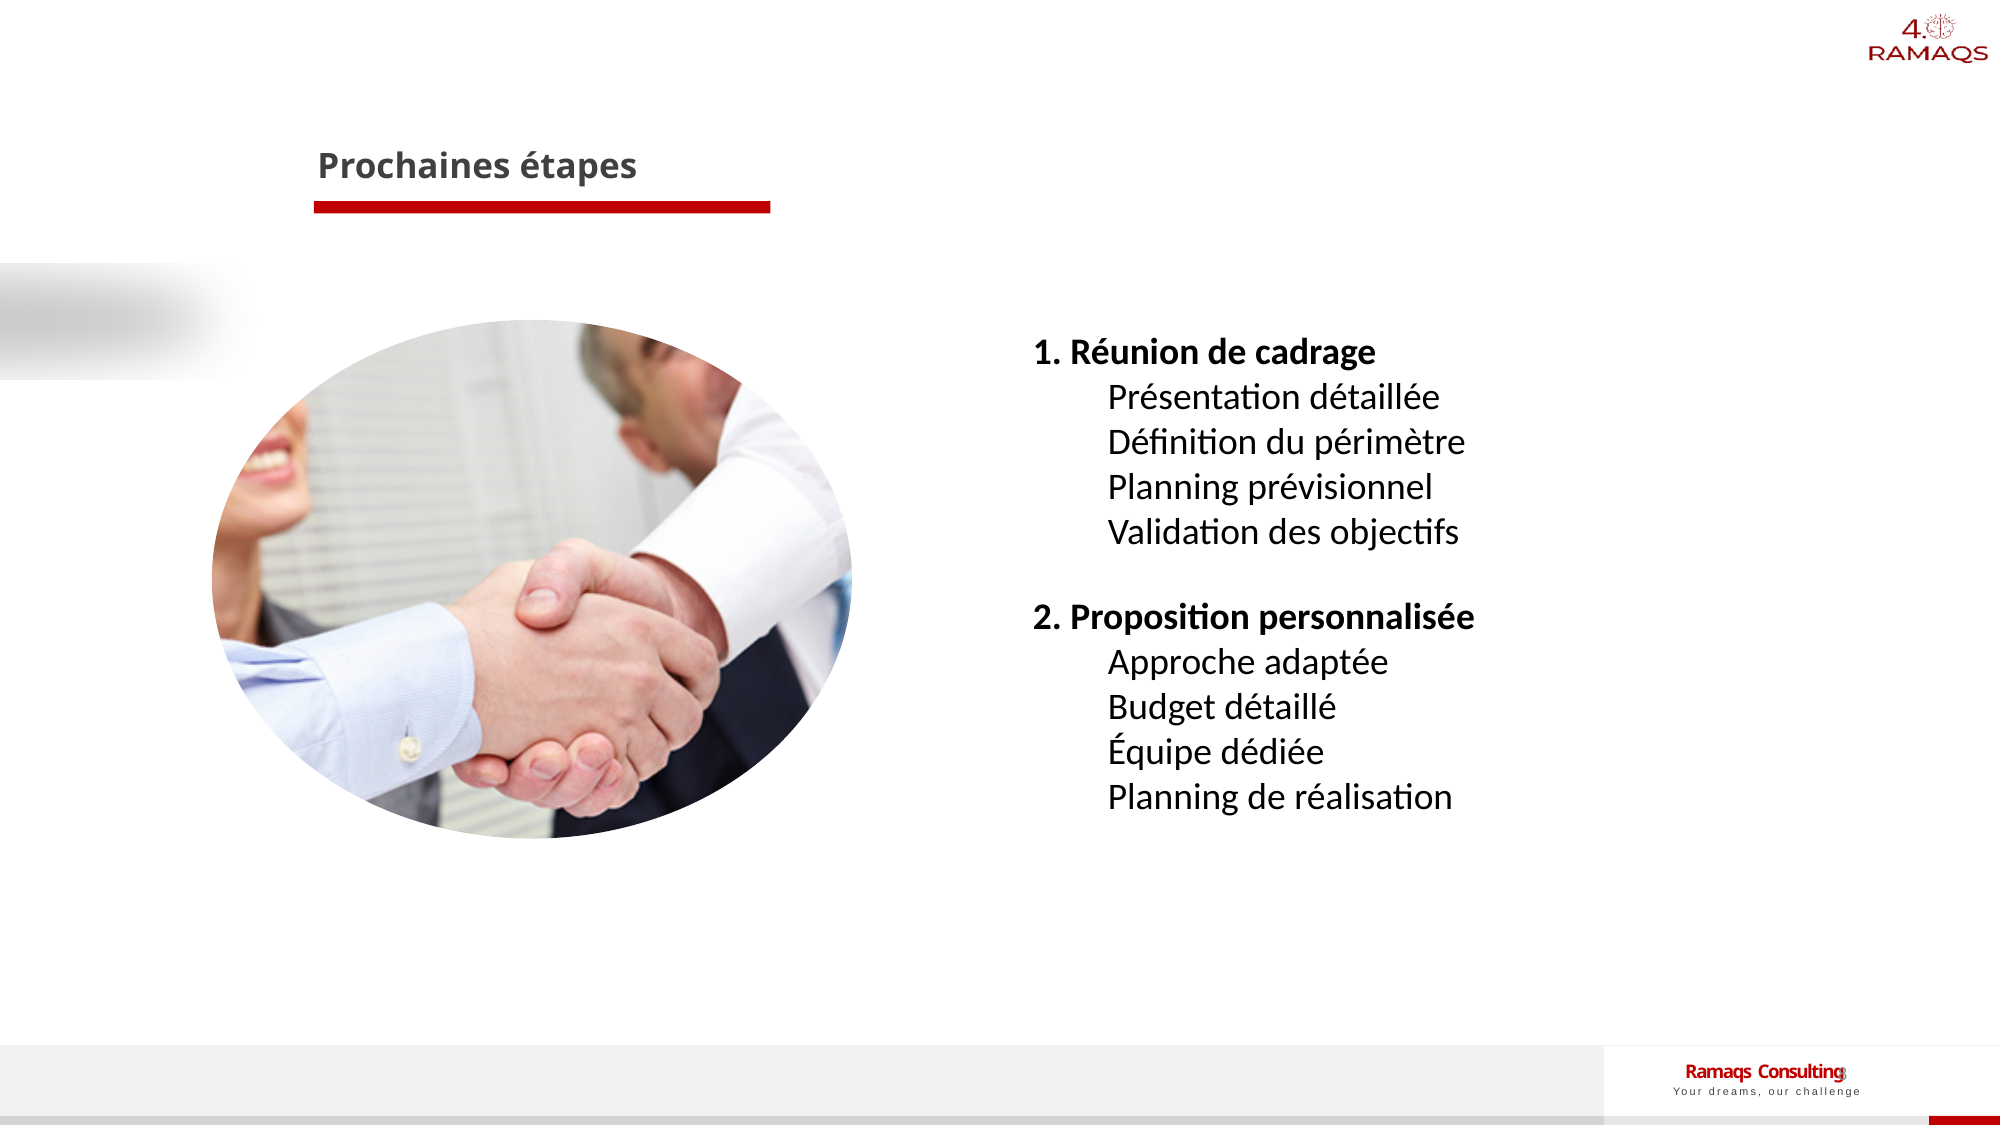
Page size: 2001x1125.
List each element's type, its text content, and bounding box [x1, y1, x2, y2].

picture [1855, 0, 2000, 98]
text_box 1. Réunion de cadrage Présentation détaillée Définition du périmètre Planning prévisionnel Validation des objectifs 2. Proposition personnalisée Approche adaptée Budget détaillé Équipe dédiée Planning de réalisation [1018, 319, 1638, 850]
title Prochaines étapes [302, 140, 1698, 194]
text_box [313, 200, 771, 214]
picture [211, 319, 852, 839]
slide_number 8 [1412, 1042, 1863, 1103]
